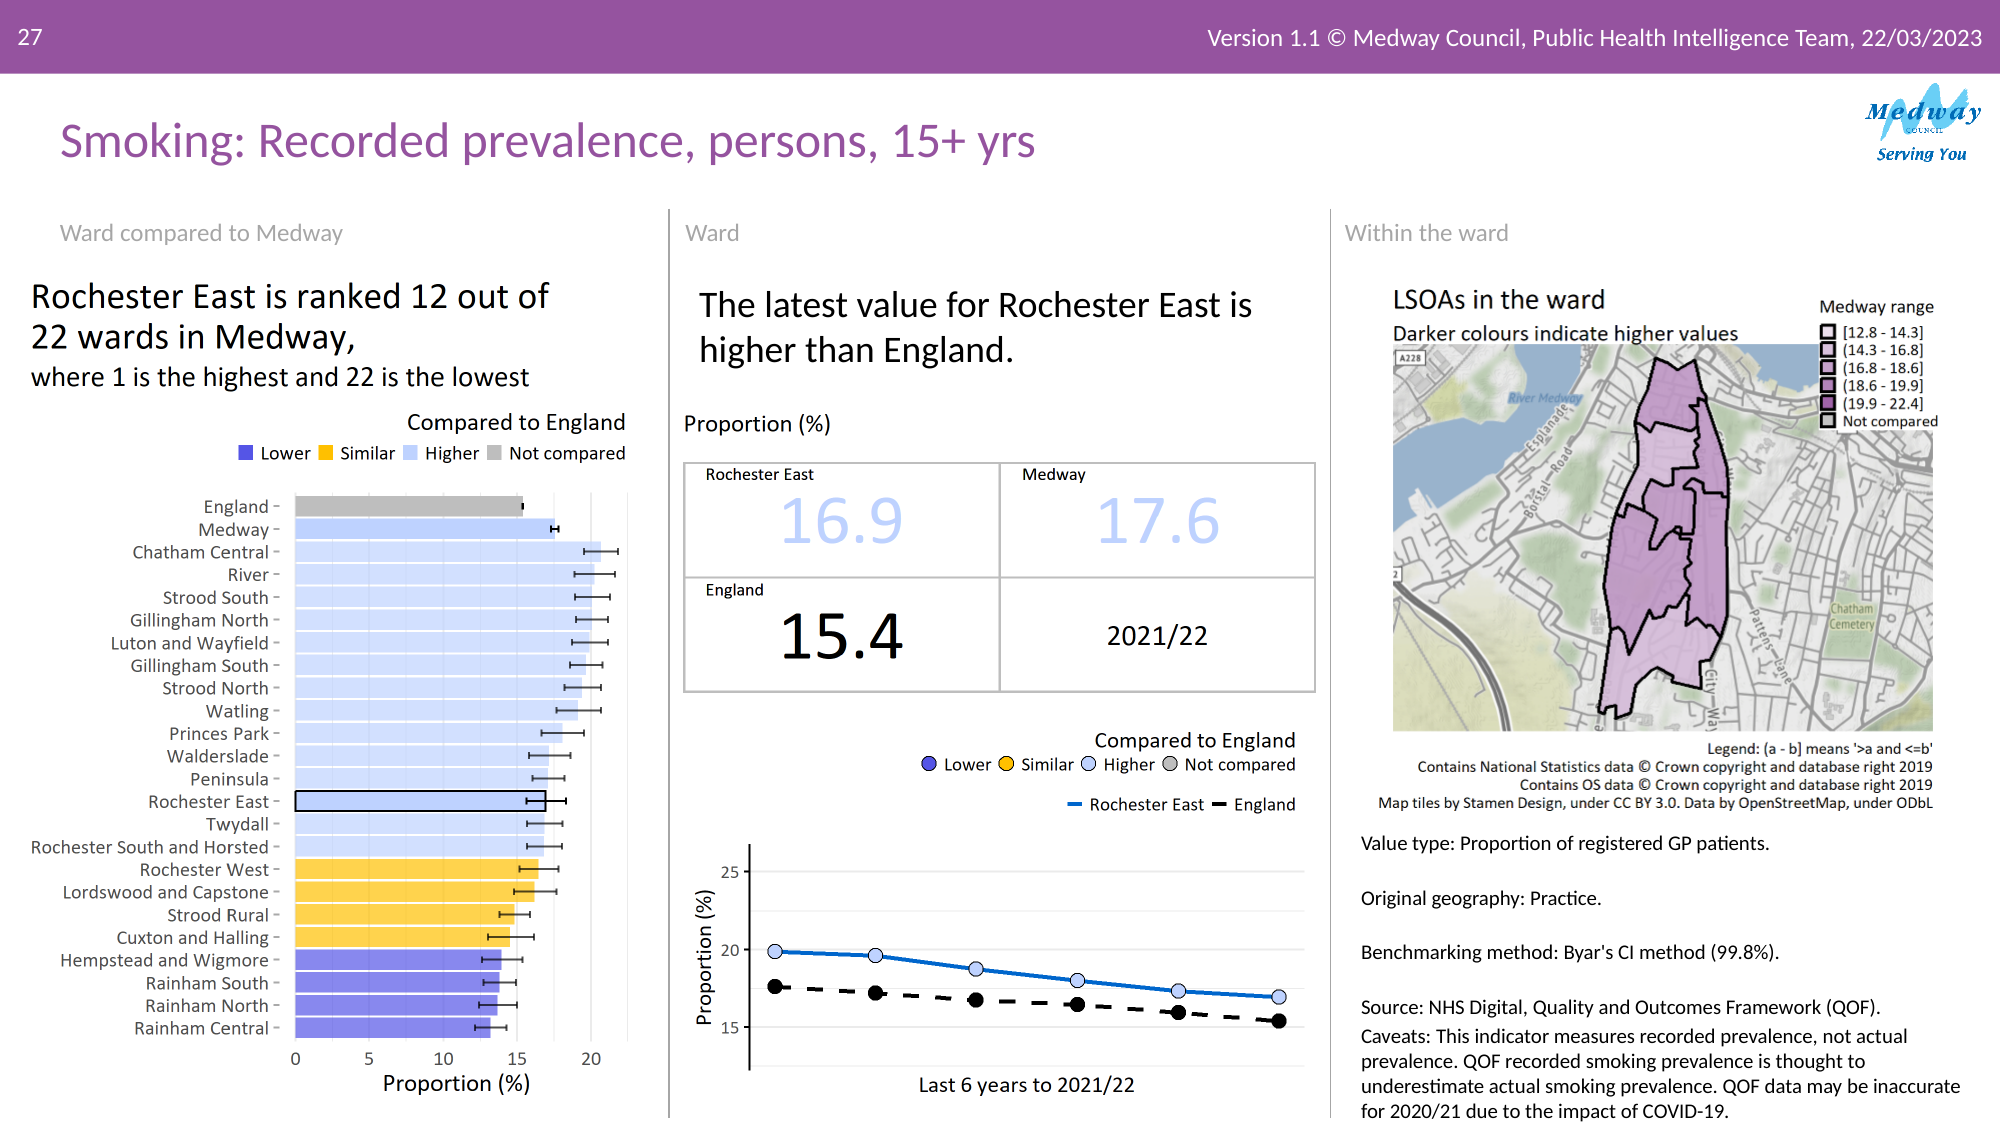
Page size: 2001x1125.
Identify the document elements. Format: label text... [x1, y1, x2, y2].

list Version 1.1 © Medway Council, Public Health Intelligence Team, 22/03/2023 [881, 2, 2000, 72]
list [683, 403, 1316, 693]
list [19, 271, 646, 1107]
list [1345, 278, 1981, 811]
title Smoking: Recorded prevalence, persons, 15+ yrs [45, 83, 1866, 191]
list The latest value for Rochester East is higher than England. [684, 272, 1316, 386]
list Value type: Proportion of registered GP patients. Original geography: Practice. Benchmarking method: Byar's CI method (99.8%). Source: NHS Digital, Quality and Outcomes Framework (QOF). Caveats: This indicator measures recorded prevalence, not actual prevalence. QOF recorded smoking prevalence is thought to underestimate actual smoking prevalence. QOF data may be inaccurate for 2020/21 due to the impact of COVID-19. [1346, 822, 1981, 1106]
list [683, 710, 1316, 1107]
slide_number 27 [2, 5, 239, 66]
picture [1866, 83, 1981, 162]
